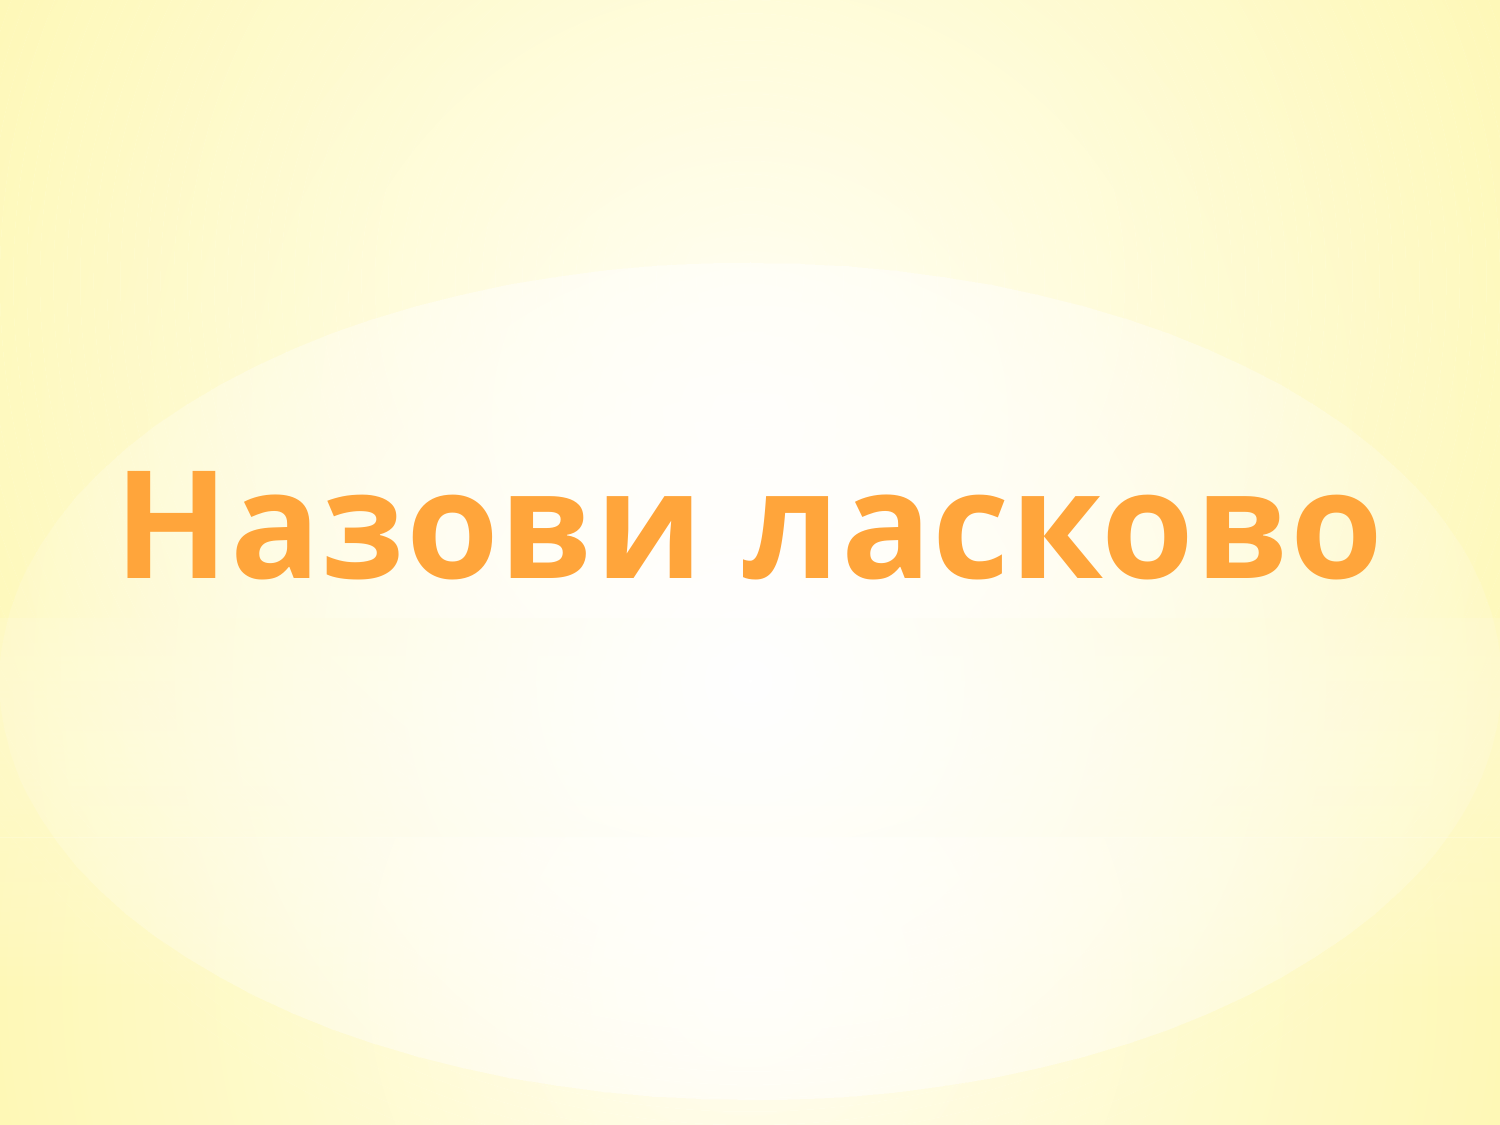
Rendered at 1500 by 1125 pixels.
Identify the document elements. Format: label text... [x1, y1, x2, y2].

text_box Назови ласково [99, 420, 1401, 616]
